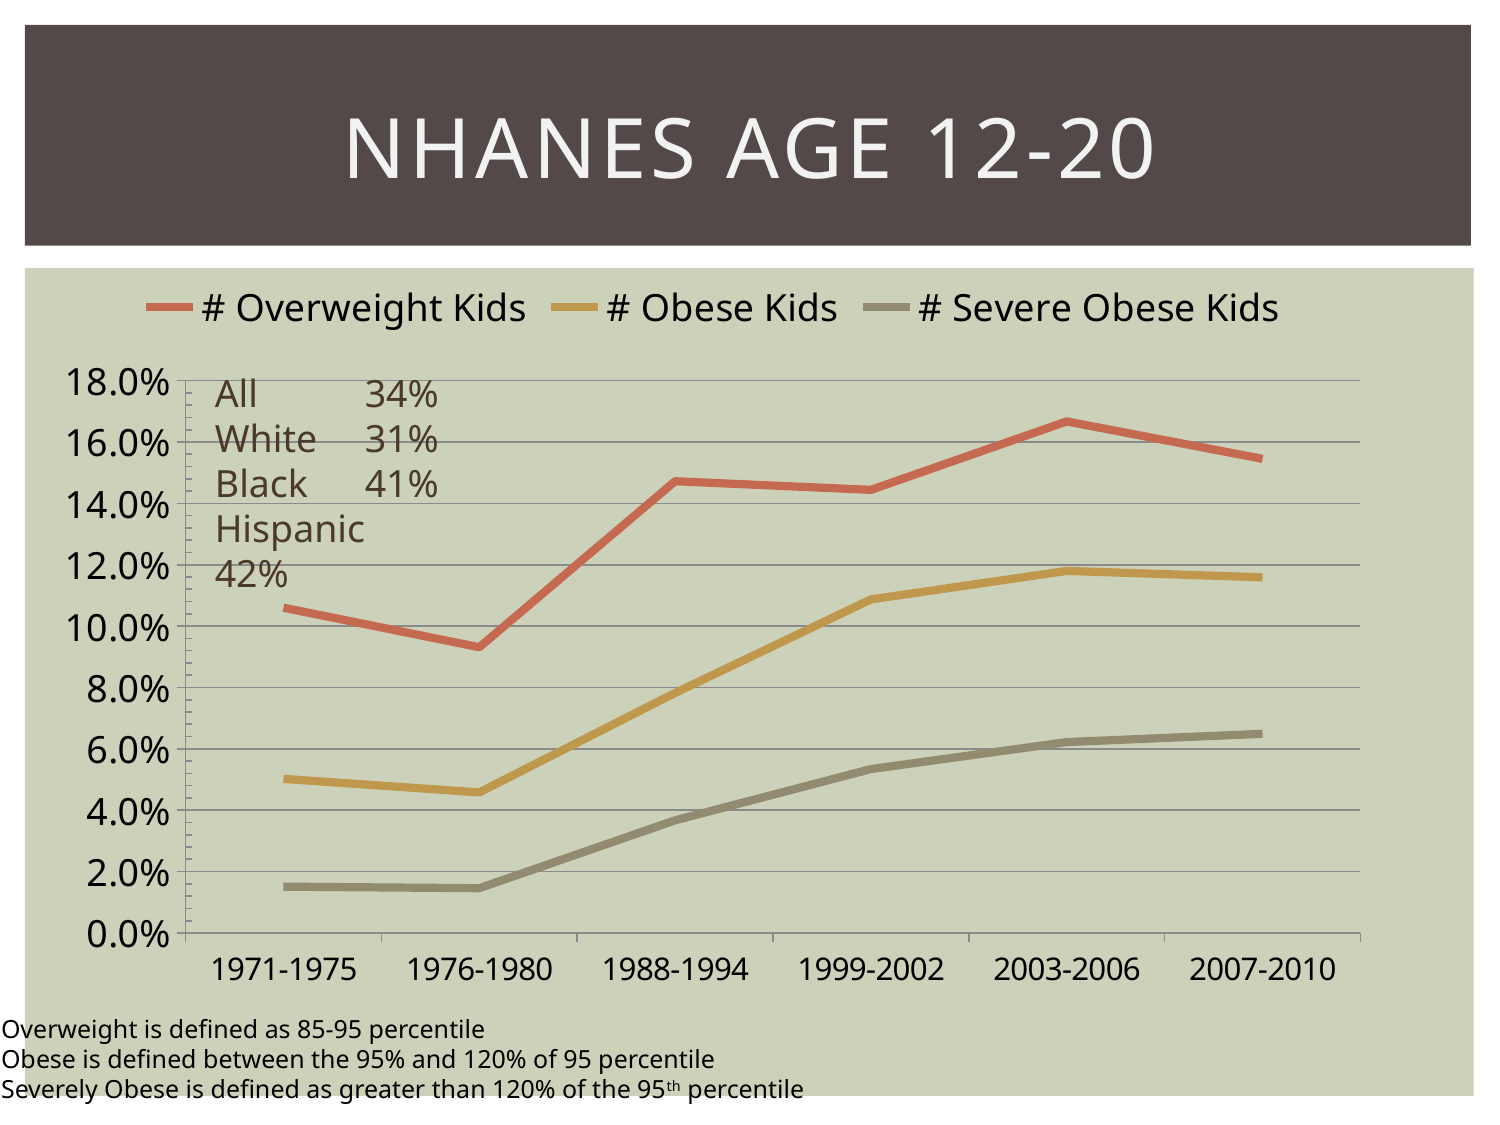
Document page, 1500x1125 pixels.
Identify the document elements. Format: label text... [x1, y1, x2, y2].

text_box Overweight is defined as 85-95 percentile Obese is defined between the 95% and 120% of 95 percentile Severely Obese is defined as greater than 120% of the 95th percentile [0, 1006, 819, 1112]
title NHANES Age 12-20 [62, 58, 1438, 232]
chart [37, 262, 1388, 1006]
